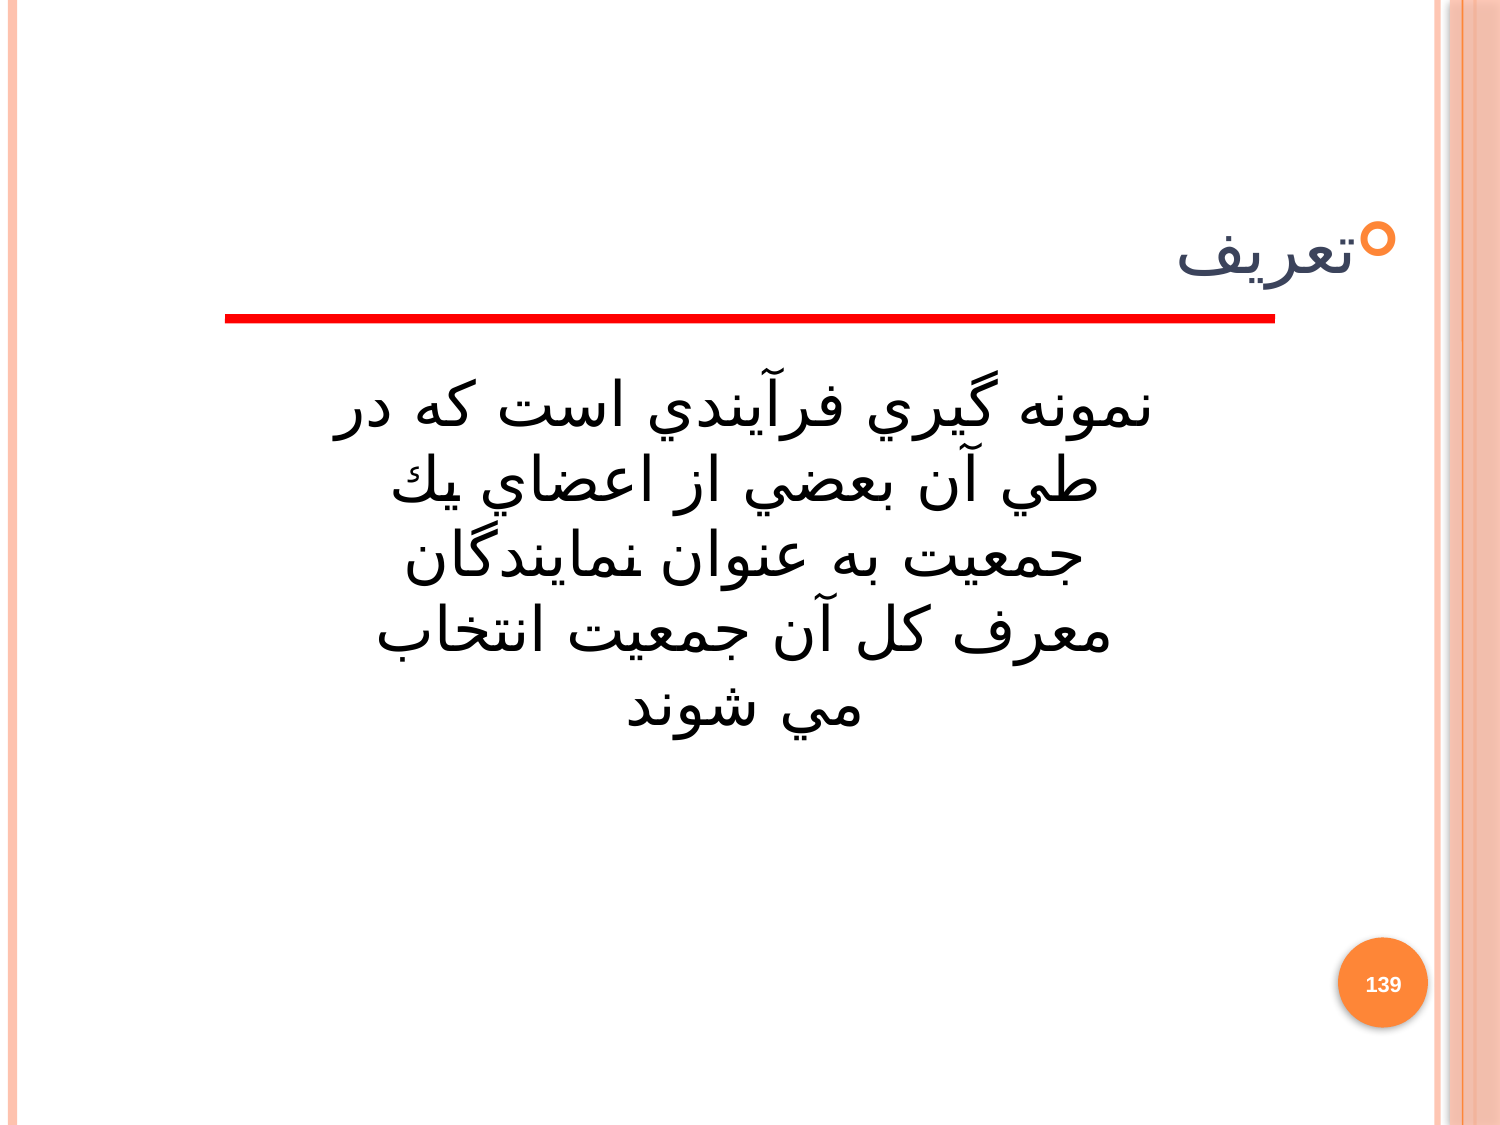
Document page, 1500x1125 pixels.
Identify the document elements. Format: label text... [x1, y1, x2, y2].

text_box نمونه گيري فرآيندي است كه در طي آن بعضي از اعضاي يك جمعيت به عنوان نمايندگان معرف كل آن جمعيت انتخاب مي شوند [318, 356, 1172, 891]
slide_number 139 [1333, 940, 1434, 1026]
subtitle تعريف [626, 196, 1415, 319]
